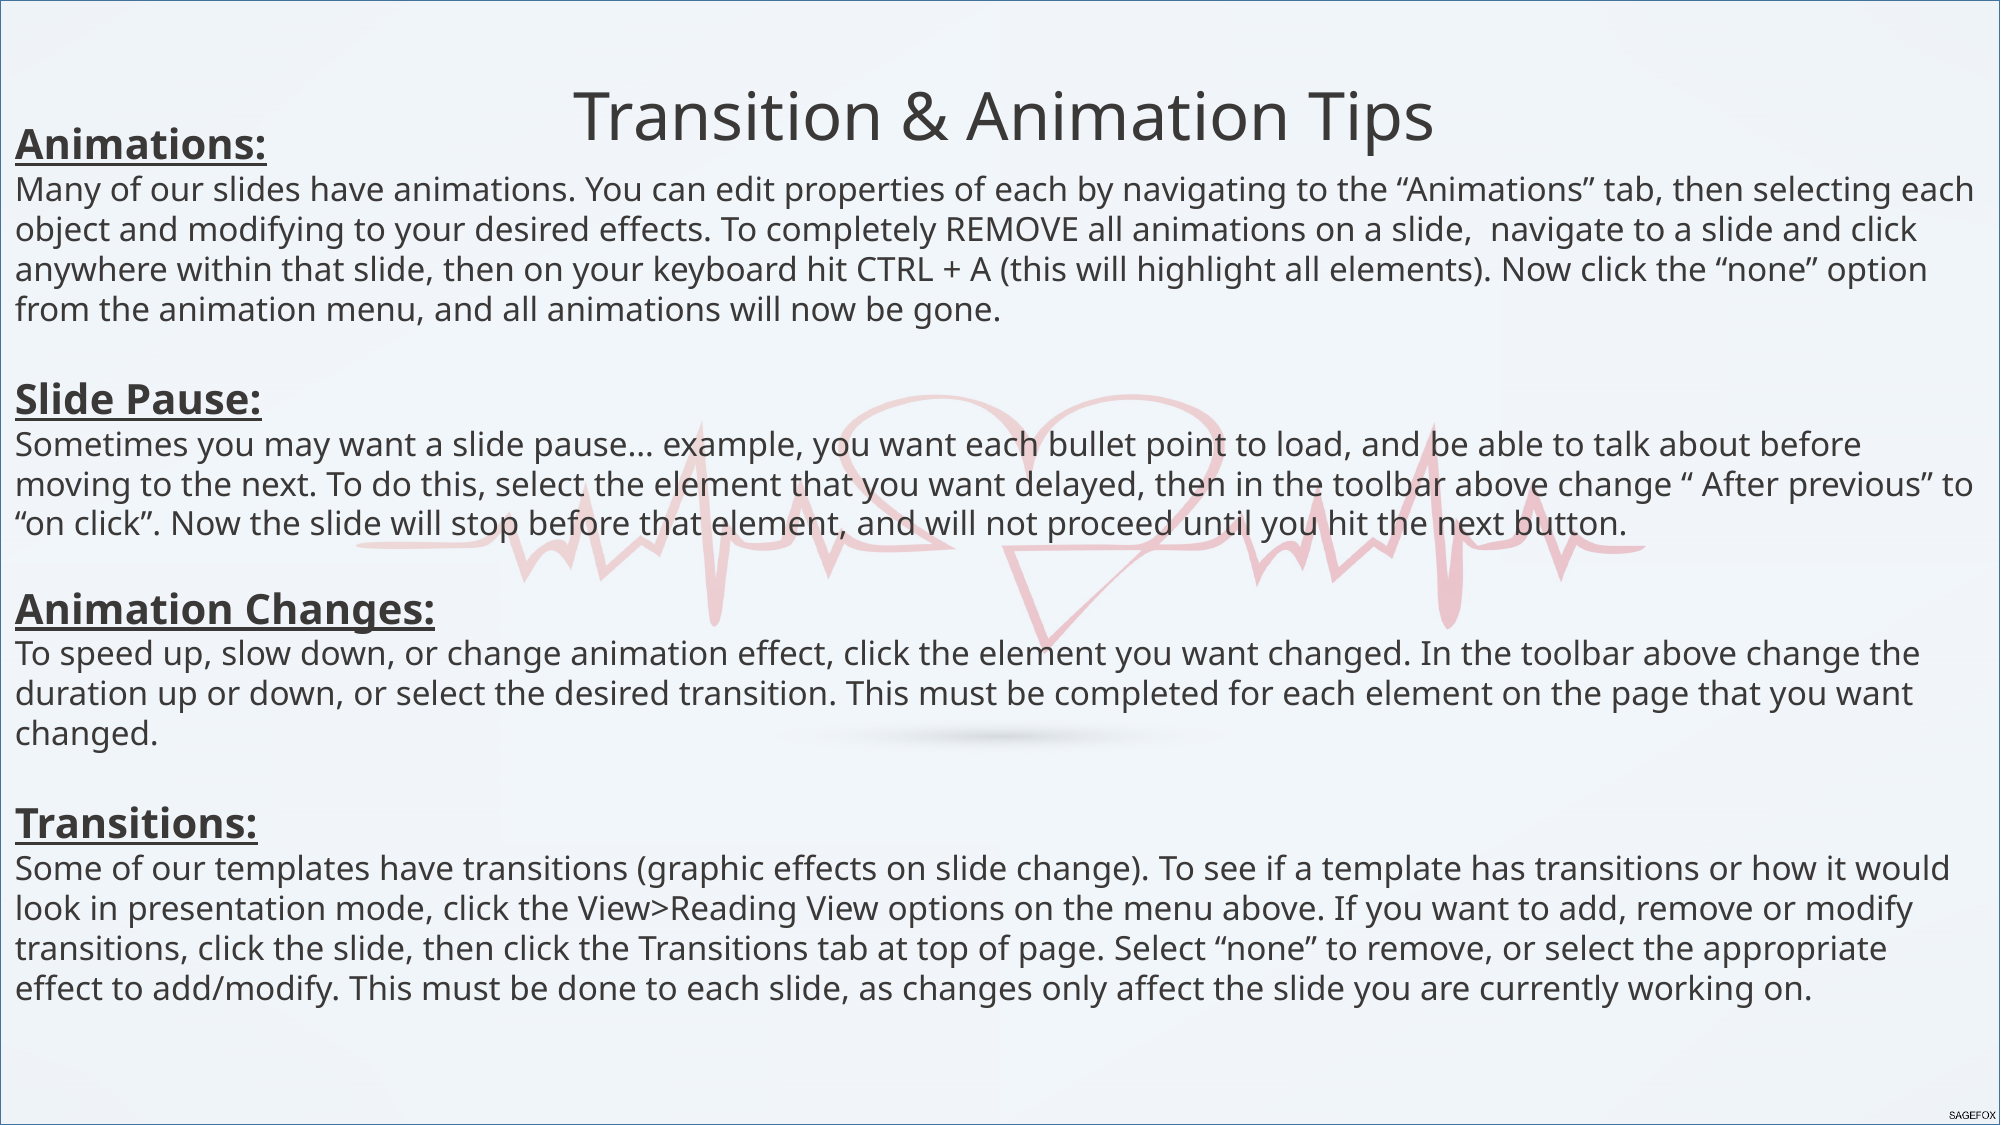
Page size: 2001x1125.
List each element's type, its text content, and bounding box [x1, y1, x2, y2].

title Transition & Animation Tips [477, 59, 1532, 177]
text_box Animations: Many of our slides have animations. You can edit properties of each by navigating to the “Animations” tab, then selecting each object and modifying to your desired effects. To completely REMOVE all animations on a slide, navigate to a slide and click anywhere within that slide, then on your keyboard hit CTRL + A (this will highlight all elements). Now click the “none” option from the animation menu, and all animations will now be gone. Slide Pause: Sometimes you may want a slide pause… example, you want each bullet point to load, and be able to talk about before moving to the next. To do this, select the element that you want delayed, then in the toolbar above change “ After previous” to “on click”. Now the slide will stop before that element, and will not proceed until you hit the next button. Animation Changes: To speed up, slow down, or change animation effect, click the element you want changed. In the toolbar above change the duration up or down, or select the desired transition. This must be completed for each element on the page that you want changed. Transitions: Some of our templates have transitions (graphic effects on slide change). To see if a template has transitions or how it would look in presentation mode, click the View>Reading View options on the menu above. If you want to add, remove or modify transitions, click the slide, then click the Transitions tab at top of page. Select “none” to remove, or select the appropriate effect to add/modify. This must be done to each slide, as changes only affect the slide you are currently working on. [0, 0, 2000, 1125]
